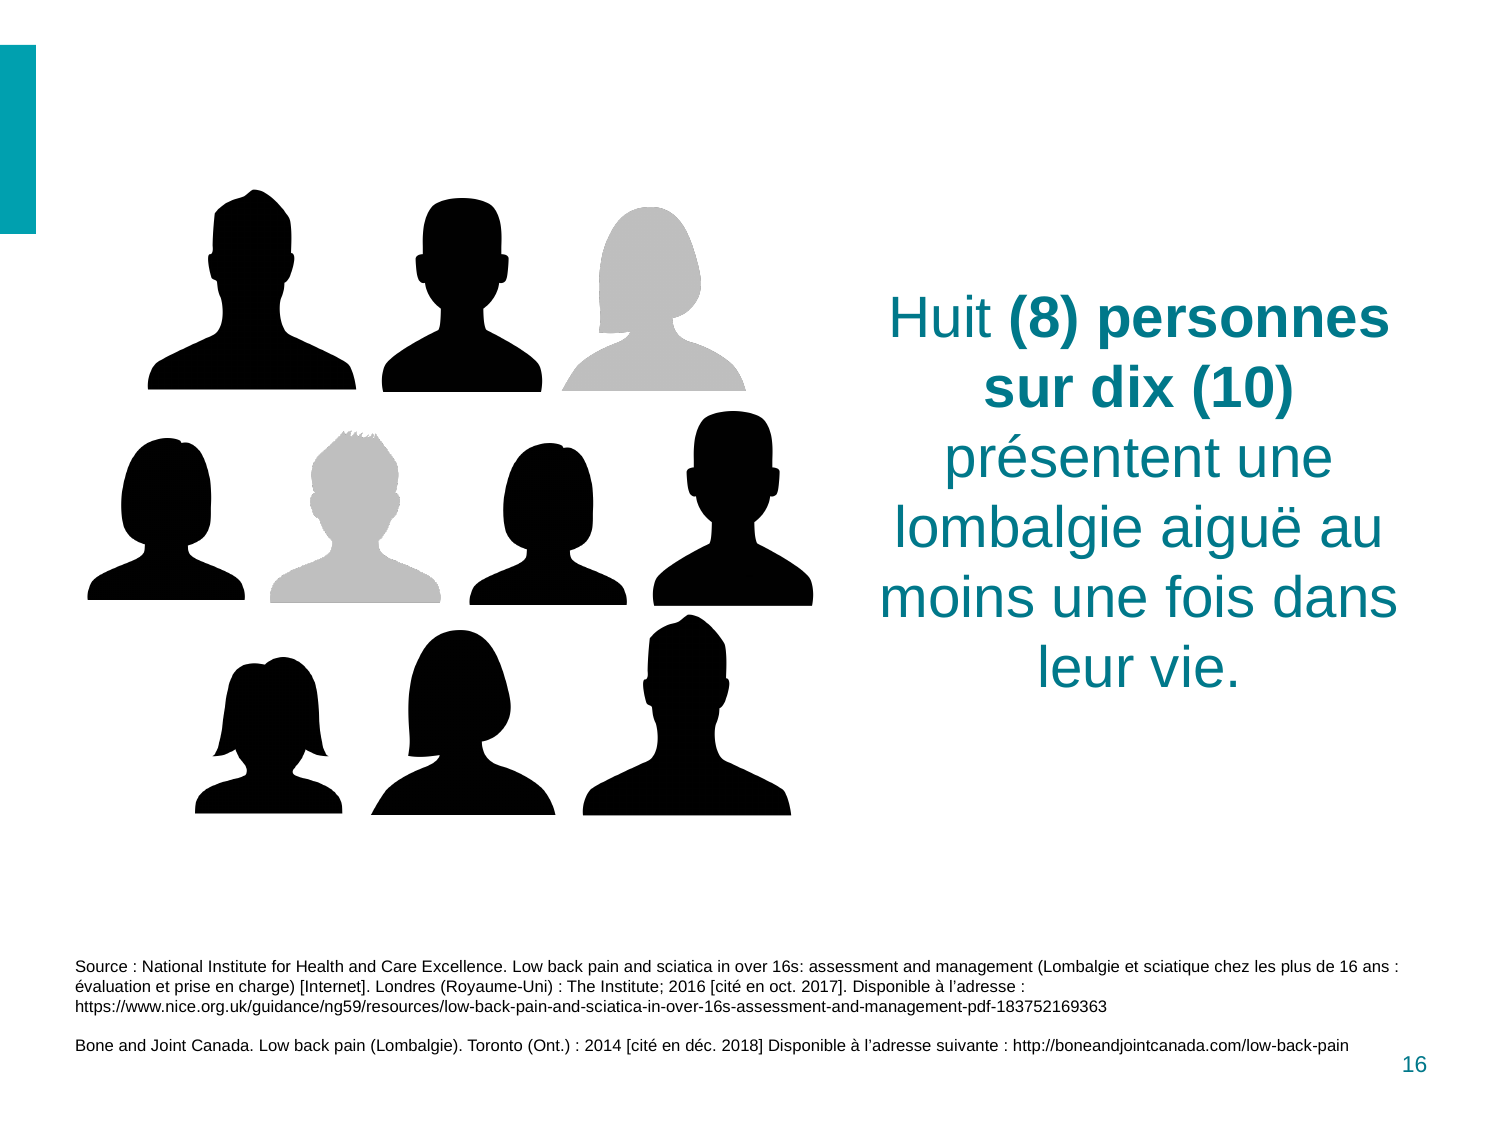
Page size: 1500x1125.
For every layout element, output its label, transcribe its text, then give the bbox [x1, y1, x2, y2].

picture [84, 182, 853, 822]
picture [182, 648, 356, 822]
text_box Huit (8) personnes sur dix (10) présentent une lombalgie aiguë au moins une fois dans leur vie. [832, 272, 1447, 787]
text_box Source : National Institute for Health and Care Excellence. Low back pain and sciatica in over 16s: assessment and management (Lombalgie et sciatique chez les plus de 16 ans : évaluation et prise en charge) [Internet]. Londres (Royaume-Uni) : The Institute; 2016 [cité en oct. 2017]. Disponible à l’adresse : https://www.nice.org.uk/guidance/ng59/resources/low-back-pain-and-sciatica-in-over-16s-assessment-and-management-pdf-183752169363 Bone and Joint Canada. Low back pain (Lombalgie). Toronto (Ont.) : 2014 [cité en déc. 2018] Disponible à l’adresse suivante : http://boneandjointcanada.com/low-back-pain [60, 948, 1436, 1063]
